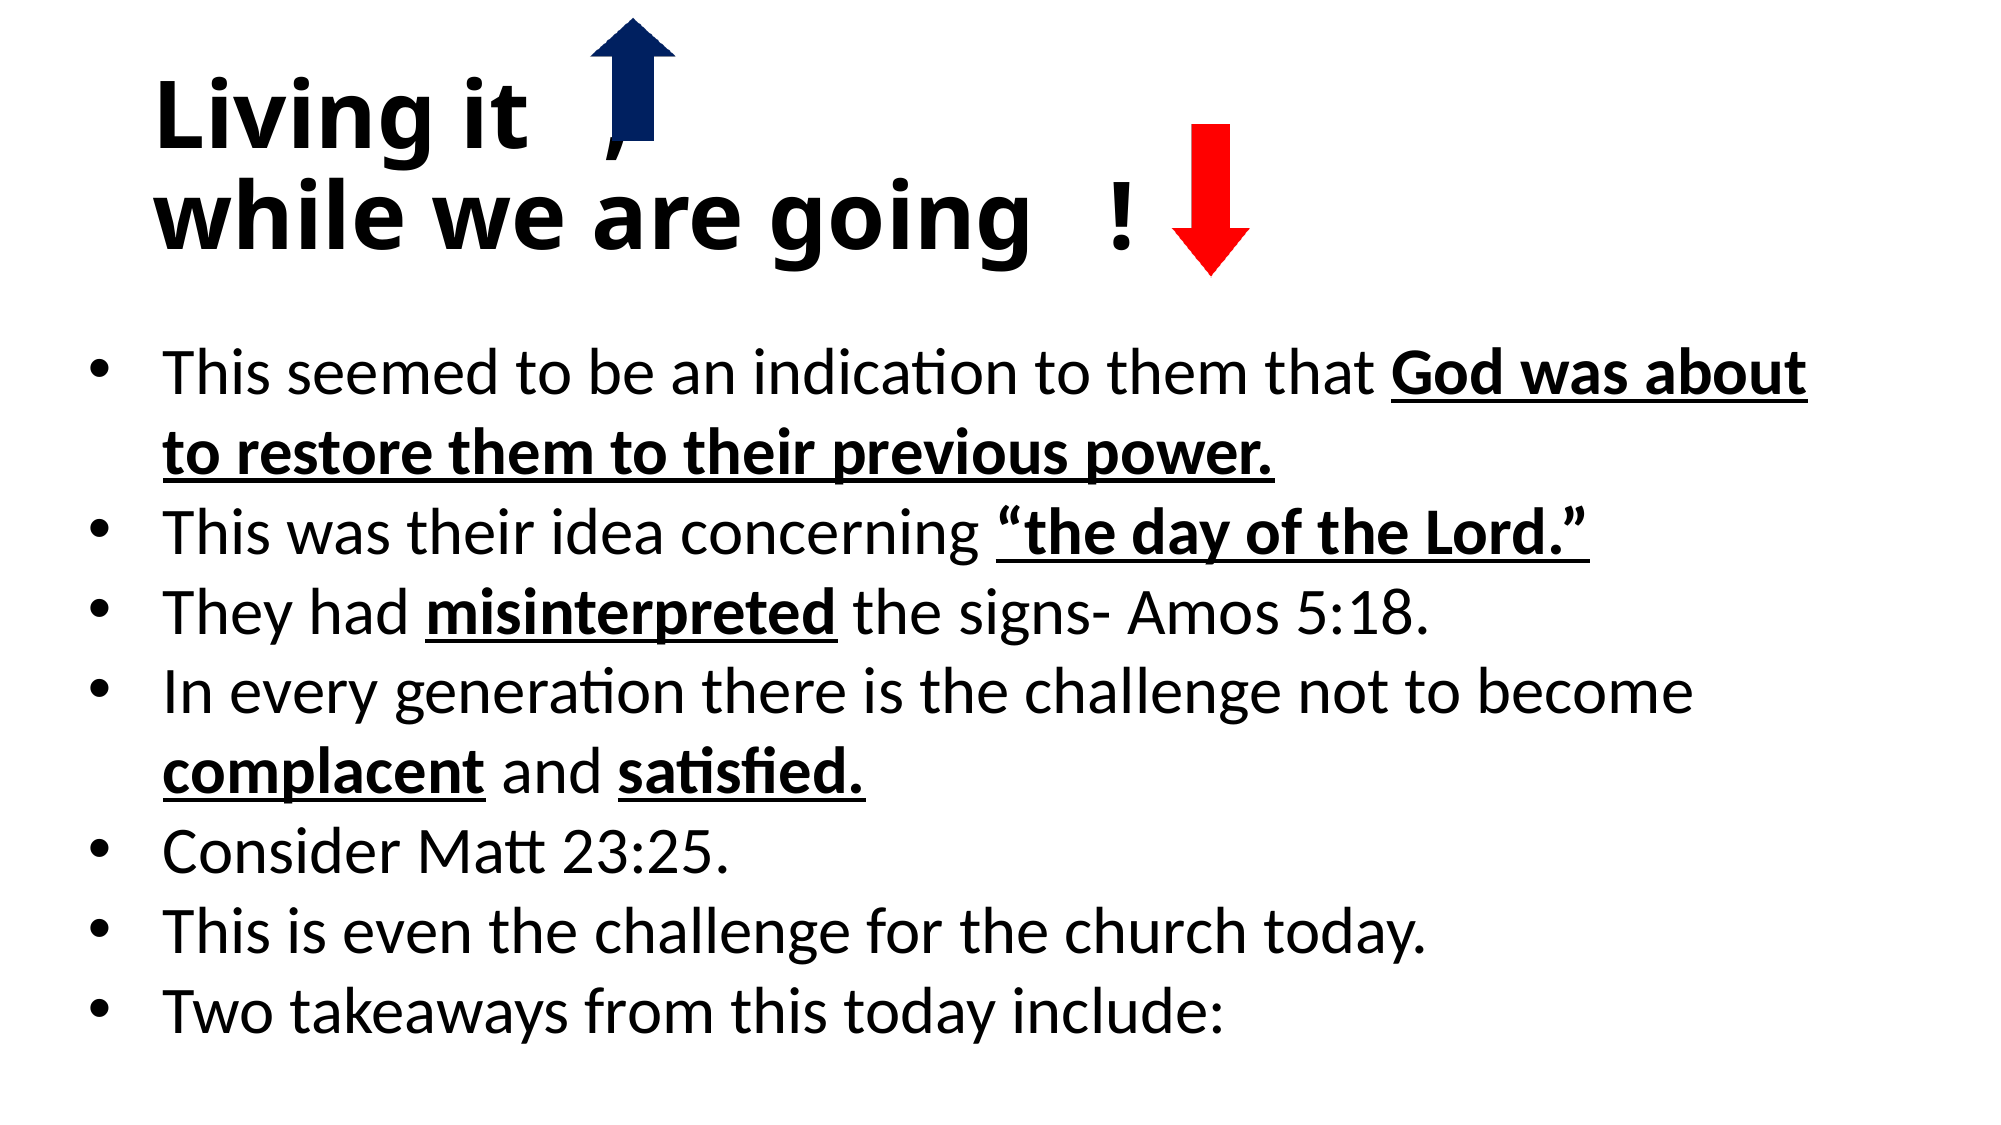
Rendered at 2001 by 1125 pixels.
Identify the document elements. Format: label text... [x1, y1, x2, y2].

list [1171, 124, 1250, 278]
title Living it , while we are going ! [137, 59, 1863, 278]
text_box This seemed to be an indication to them that God was about to restore them to their previous power. This was their idea concerning “the day of the Lord.” They had misinterpreted the signs- Amos 5:18. In every generation there is the challenge not to become complacent and satisfied. Consider Matt 23:25. This is even the challenge for the church today. Two takeaways from this today include: [73, 320, 1863, 1055]
picture [589, 16, 676, 141]
